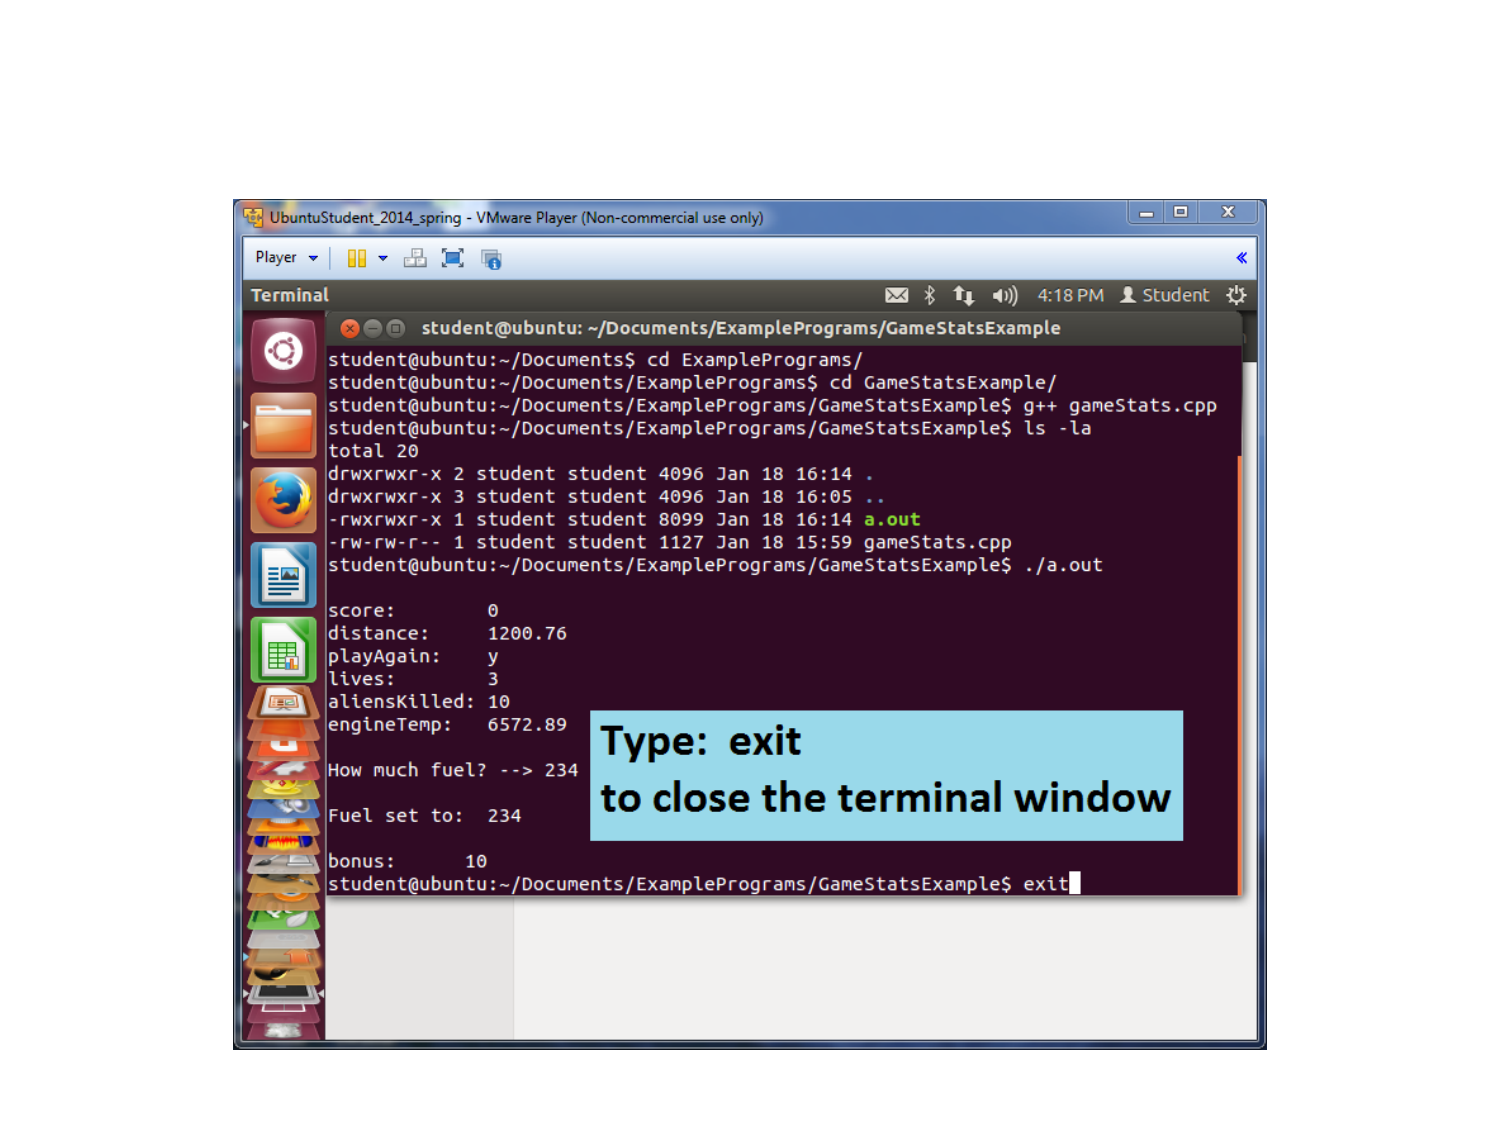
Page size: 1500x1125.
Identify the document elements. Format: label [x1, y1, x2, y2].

list [233, 199, 1267, 1051]
